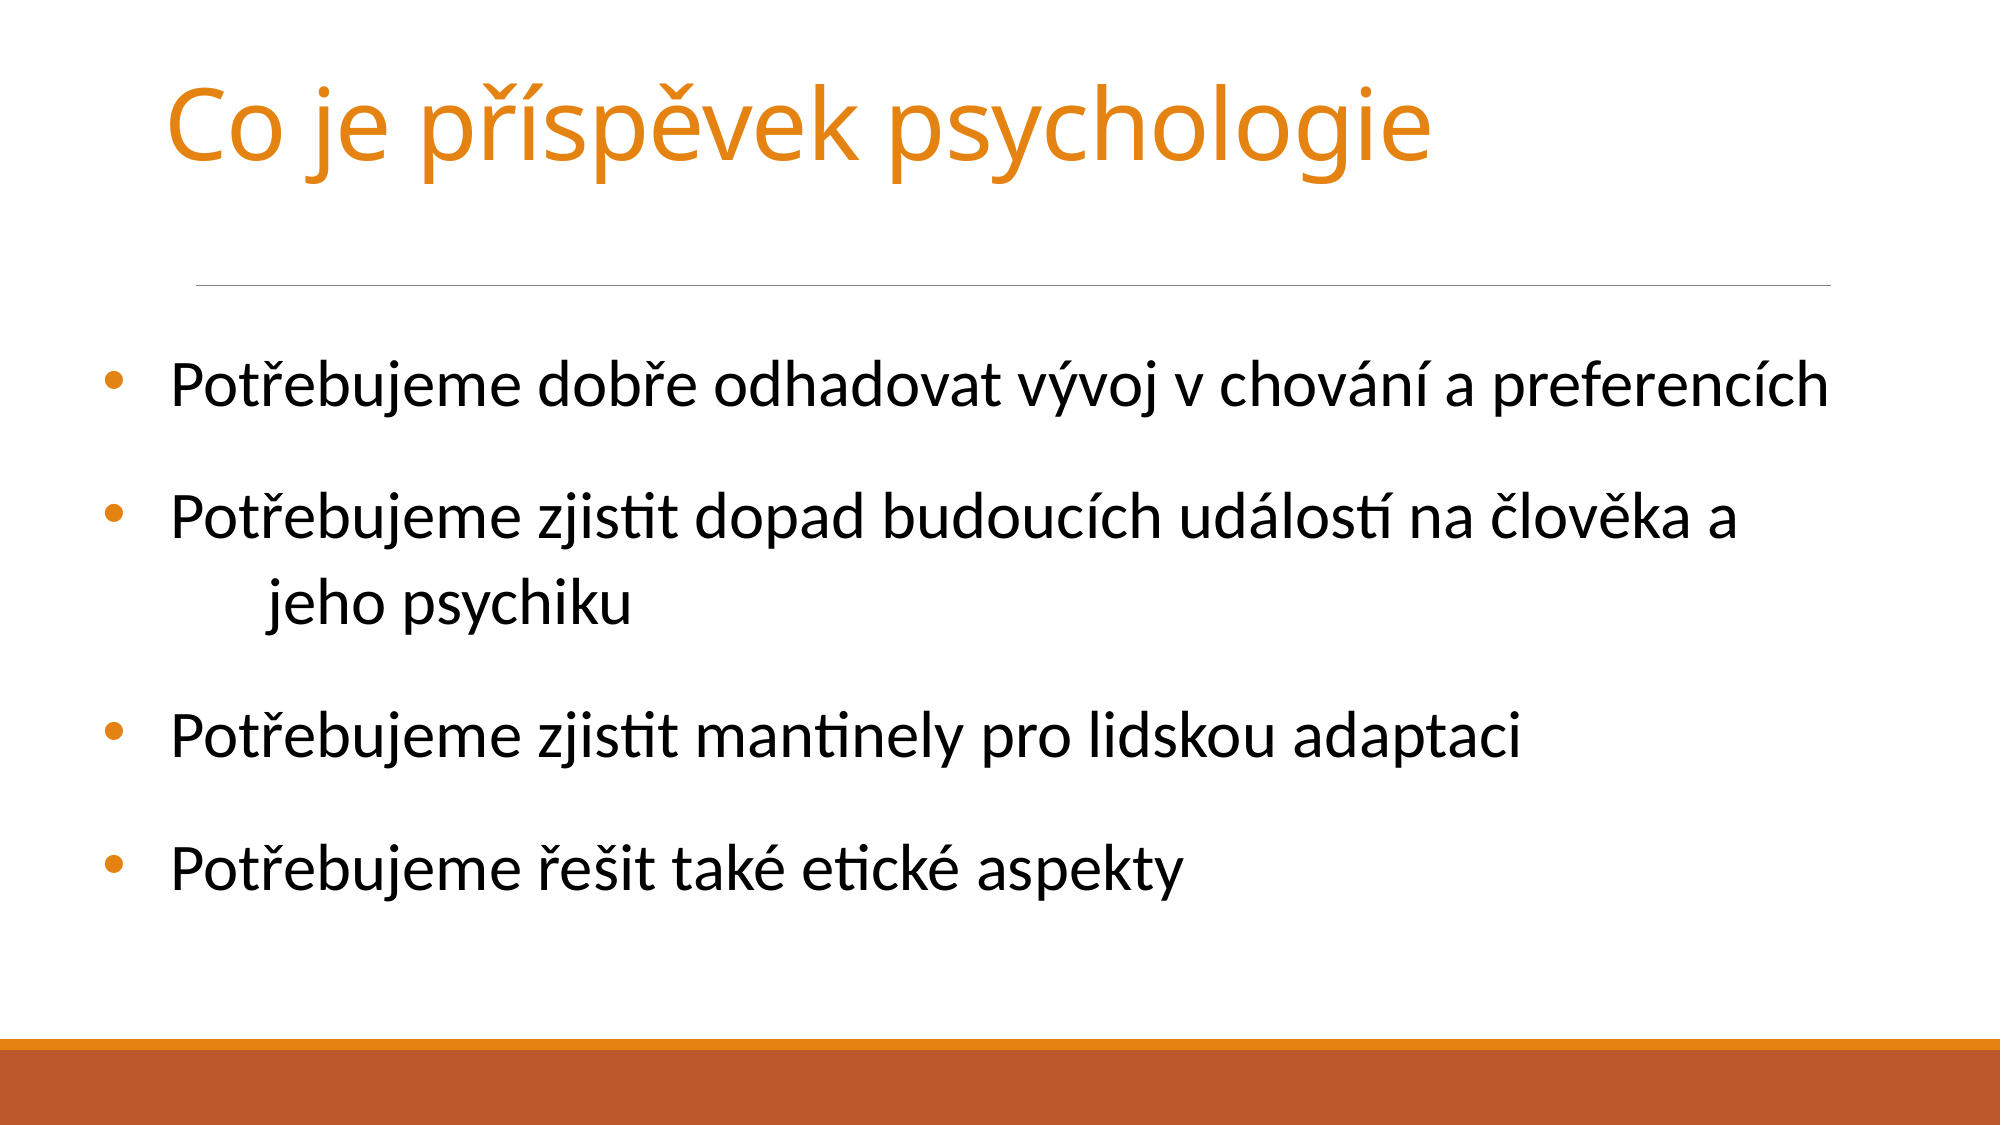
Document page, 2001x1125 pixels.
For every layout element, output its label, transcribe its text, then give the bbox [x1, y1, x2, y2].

list Potřebujeme dobře odhadovat vývoj v chování a preferencích Potřebujeme zjistit dopad budoucích událostí na člověka a jeho psychiku Potřebujeme zjistit mantinely pro lidskou adaptaci Potřebujeme řešit také etické aspekty [102, 326, 1835, 988]
title Co je příspěvek psychologie [149, 9, 1875, 189]
